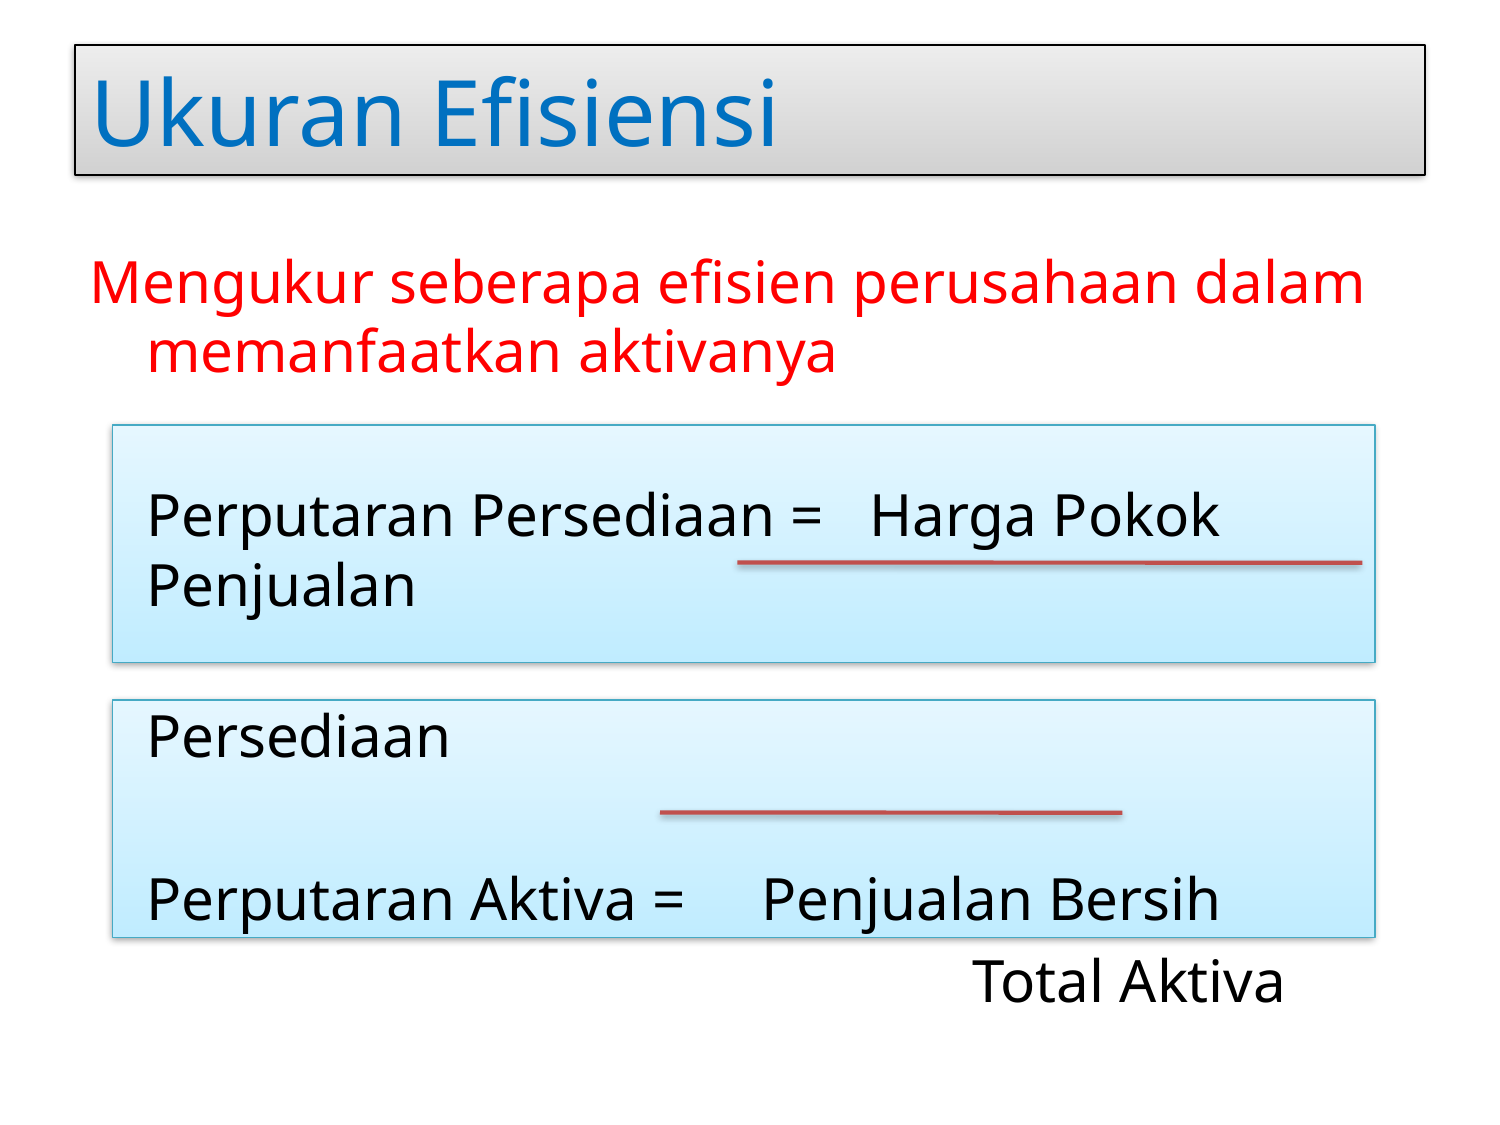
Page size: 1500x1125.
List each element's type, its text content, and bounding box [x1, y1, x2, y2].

title Ukuran Efisiensi [74, 44, 1426, 176]
text_box Mengukur seberapa efisien perusahaan dalam memanfaatkan aktivanya Perputaran Persediaan = Harga Pokok Penjualan Persediaan Perputaran Aktiva = Penjualan Bersih Total Aktiva [74, 237, 1425, 1025]
